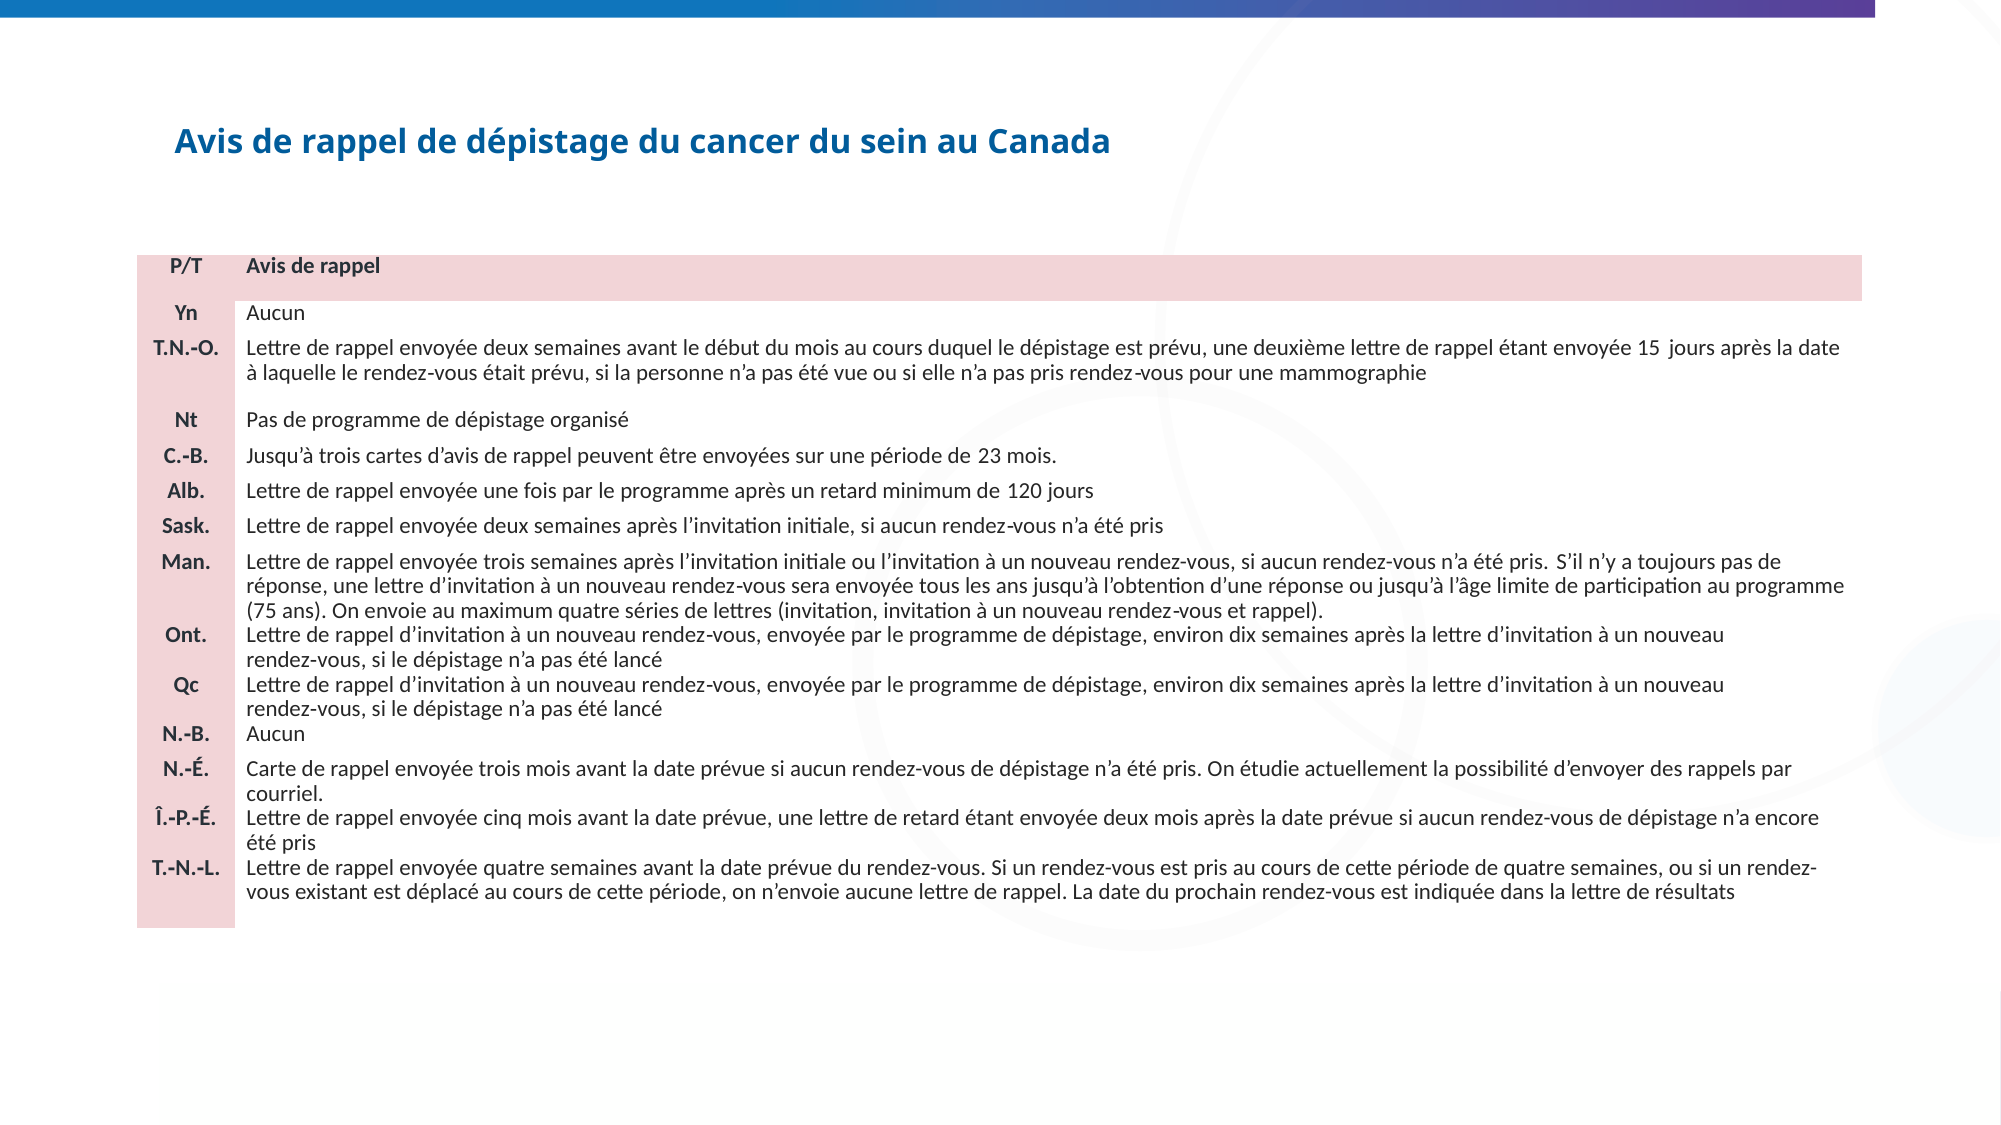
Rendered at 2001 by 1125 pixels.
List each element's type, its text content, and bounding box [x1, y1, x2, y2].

table_cell Lettre de rappel envoyée deux semaines après l’invitation initiale, si aucun rendez‑vous n’a été pris [235, 515, 1862, 550]
table_header Avis de rappel [235, 255, 1862, 301]
table_cell Aucun [235, 722, 1862, 758]
table_cell Yn [137, 301, 235, 337]
table_cell Pas de programme de dépistage organisé [235, 409, 1862, 444]
table_cell Lettre de rappel envoyée quatre semaines avant la date prévue du rendez-vous. Si un rendez-vous est pris au cours de cette période de quatre semaines, ou si un rendez-vous existant est déplacé au cours de cette période, on n’envoie aucune lettre de rappel. La date du prochain rendez-vous est indiquée dans la lettre de résultats [235, 856, 1862, 928]
table_cell Ont. [137, 624, 235, 673]
table_cell T.‑N.‑L. [137, 856, 235, 928]
table_cell Lettre de rappel envoyée deux semaines avant le début du mois au cours duquel le dépistage est prévu, une deuxième lettre de rappel étant envoyée 15 jours après la date à laquelle le rendez‑vous était prévu, si la personne n’a pas été vue ou si elle n’a pas pris rendez‑vous pour une mammographie [235, 337, 1862, 409]
table_cell Lettre de rappel d’invitation à un nouveau rendez‑vous, envoyée par le programme de dépistage, environ dix semaines après la lettre d’invitation à un nouveau rendez‑vous, si le dépistage n’a pas été lancé [235, 673, 1862, 722]
table_cell Man. [137, 550, 235, 624]
table_cell T.N.‑O. [137, 337, 235, 409]
table_cell Carte de rappel envoyée trois mois avant la date prévue si aucun rendez-vous de dépistage n’a été pris. On étudie actuellement la possibilité d’envoyer des rappels par courriel. [235, 758, 1862, 807]
table_cell N.‑É. [137, 758, 235, 807]
table_cell Sask. [137, 515, 235, 550]
table_cell Aucun [235, 301, 1862, 337]
table_cell Lettre de rappel envoyée cinq mois avant la date prévue, une lettre de retard étant envoyée deux mois après la date prévue si aucun rendez-vous de dépistage n’a encore été pris [235, 807, 1862, 856]
table_cell Lettre de rappel envoyée trois semaines après l’invitation initiale ou l’invitation à un nouveau rendez-vous, si aucun rendez-vous n’a été pris. S’il n’y a toujours pas de réponse, une lettre d’invitation à un nouveau rendez‑vous sera envoyée tous les ans jusqu’à l’obtention d’une réponse ou jusqu’à l’âge limite de participation au programme (75 ans). On envoie au maximum quatre séries de lettres (invitation, invitation à un nouveau rendez‑vous et rappel). [235, 550, 1862, 624]
table_header P/T [137, 255, 235, 301]
title Avis de rappel de dépistage du cancer du sein au Canada [159, 80, 1863, 205]
table_cell Nt [137, 409, 235, 444]
table_cell Lettre de rappel envoyée une fois par le programme après un retard minimum de 120 jours [235, 480, 1862, 515]
table_cell N.‑B. [137, 722, 235, 758]
table_cell Lettre de rappel d’invitation à un nouveau rendez‑vous, envoyée par le programme de dépistage, environ dix semaines après la lettre d’invitation à un nouveau rendez‑vous, si le dépistage n’a pas été lancé [235, 624, 1862, 673]
table_cell Alb. [137, 480, 235, 515]
picture [0, 0, 2001, 1125]
table_cell Î.‑P.‑É. [137, 807, 235, 856]
table_cell C.‑B. [137, 444, 235, 480]
table_cell Jusqu’à trois cartes d’avis de rappel peuvent être envoyées sur une période de 23 mois. [235, 444, 1862, 480]
table_cell Qc [137, 673, 235, 722]
